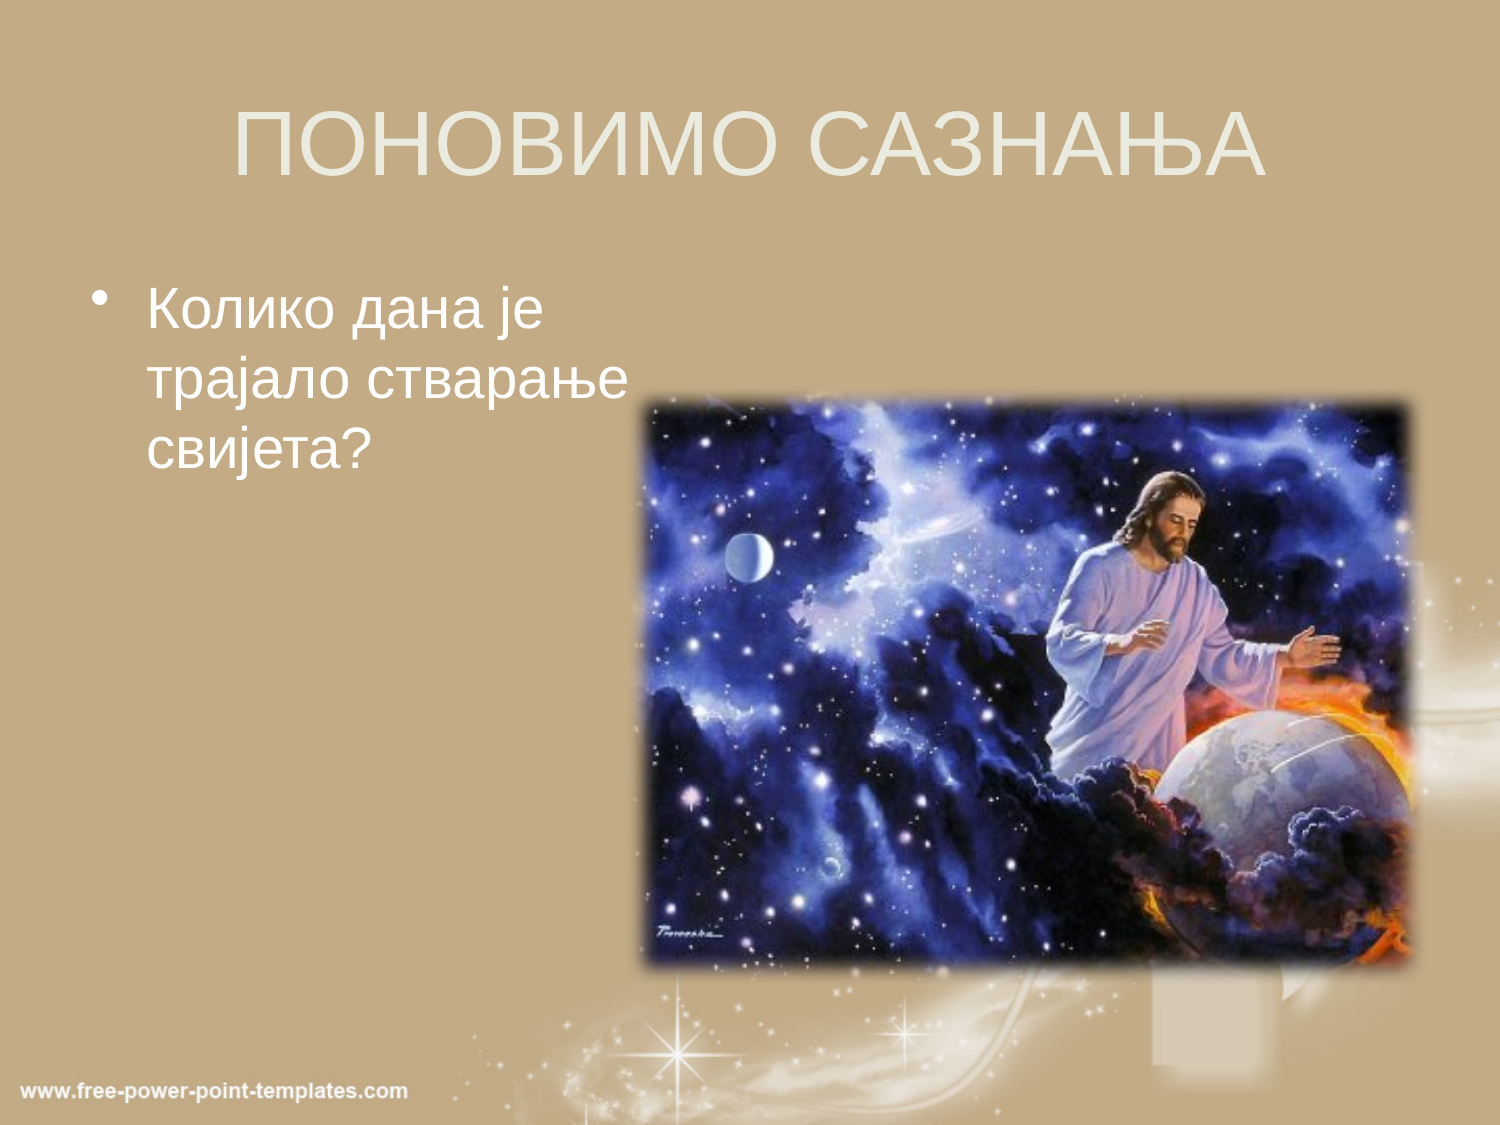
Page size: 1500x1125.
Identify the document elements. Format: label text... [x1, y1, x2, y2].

picture [0, 0, 1500, 1125]
title ПОНОВИМО САЗНАЊА [74, 44, 1426, 233]
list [625, 385, 1426, 985]
list Колико дана је трајало стварање свијета? [74, 262, 738, 1006]
